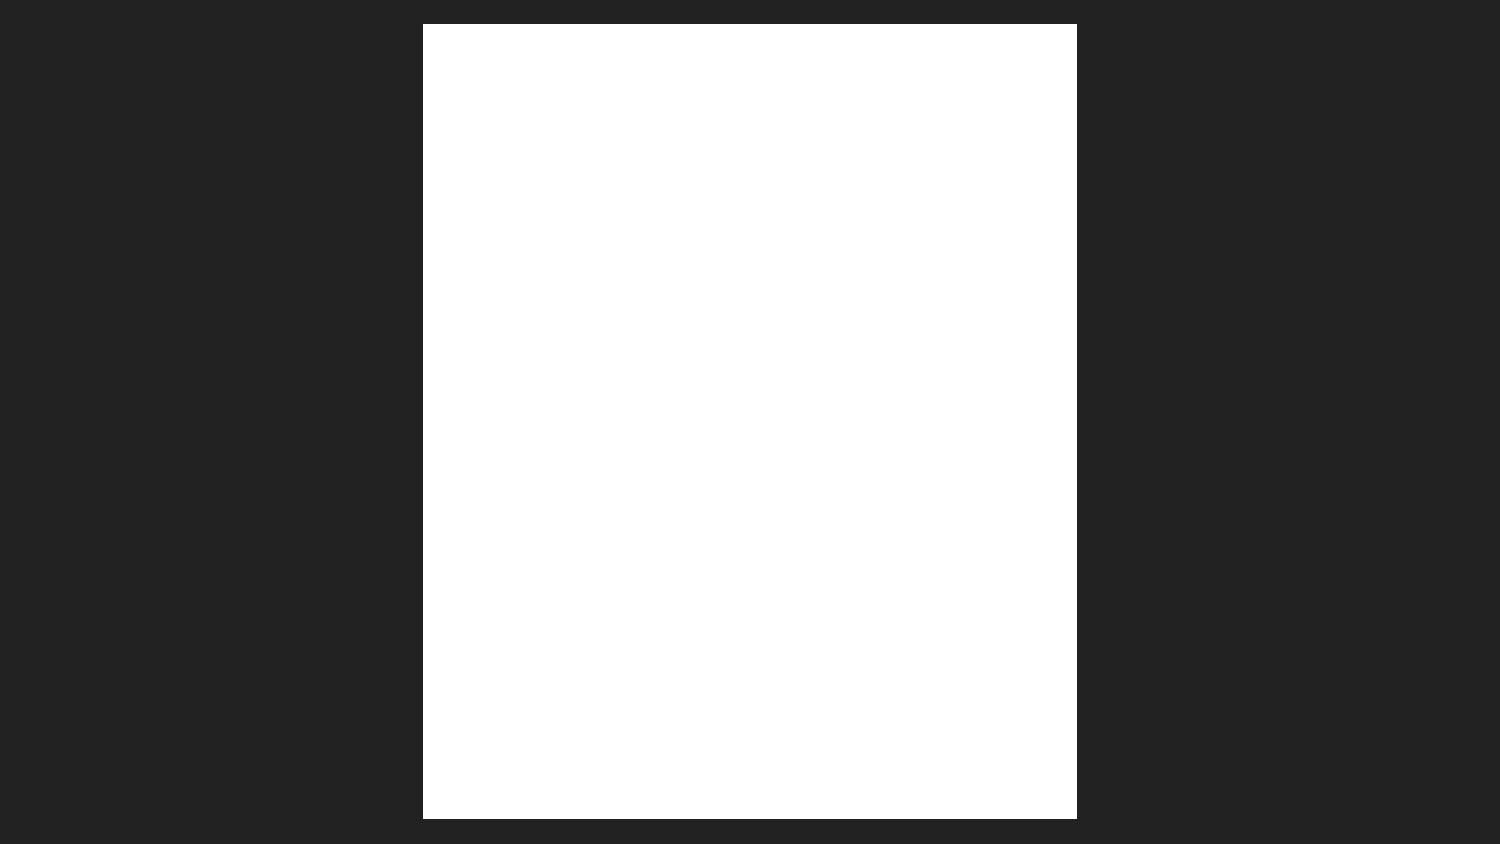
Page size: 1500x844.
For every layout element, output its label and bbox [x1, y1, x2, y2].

picture [422, 24, 1078, 819]
